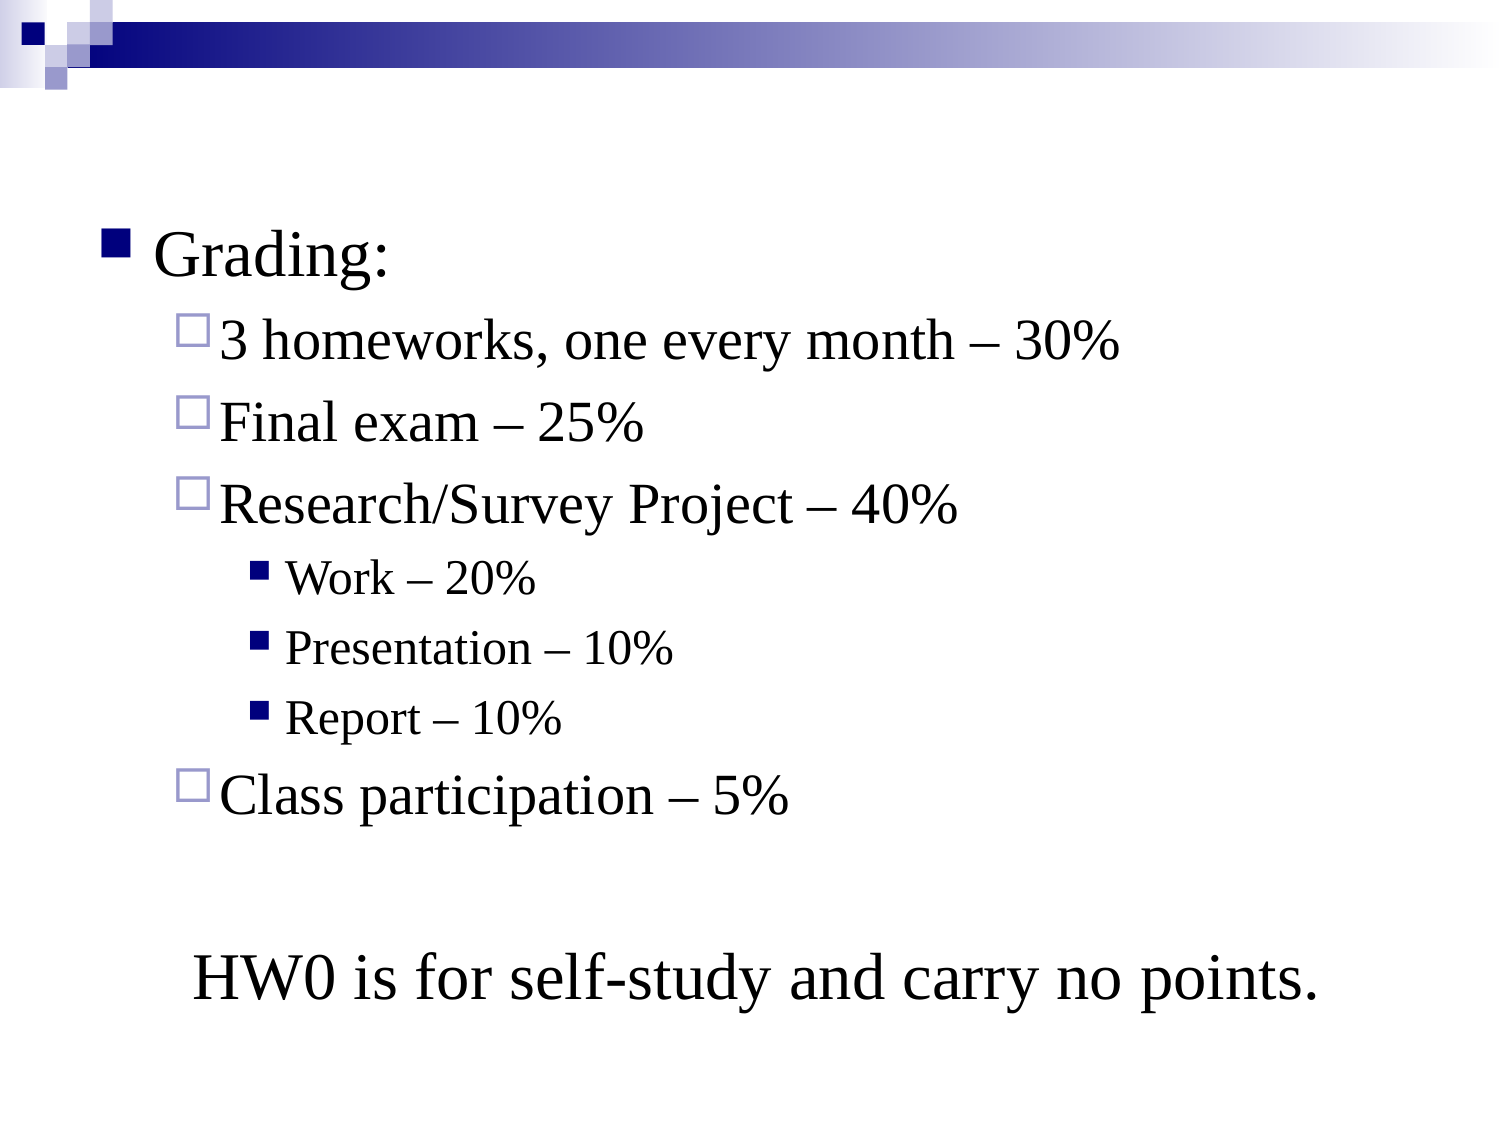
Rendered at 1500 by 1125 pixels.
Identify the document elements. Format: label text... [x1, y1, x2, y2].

list Grading: 3 homeworks, one every month – 30% Final exam – 25% Research/Survey Project – 40% Work – 20% Presentation – 10% Report – 10% Class participation – 5% HW0 is for self-study and carry no points. [82, 202, 1433, 840]
